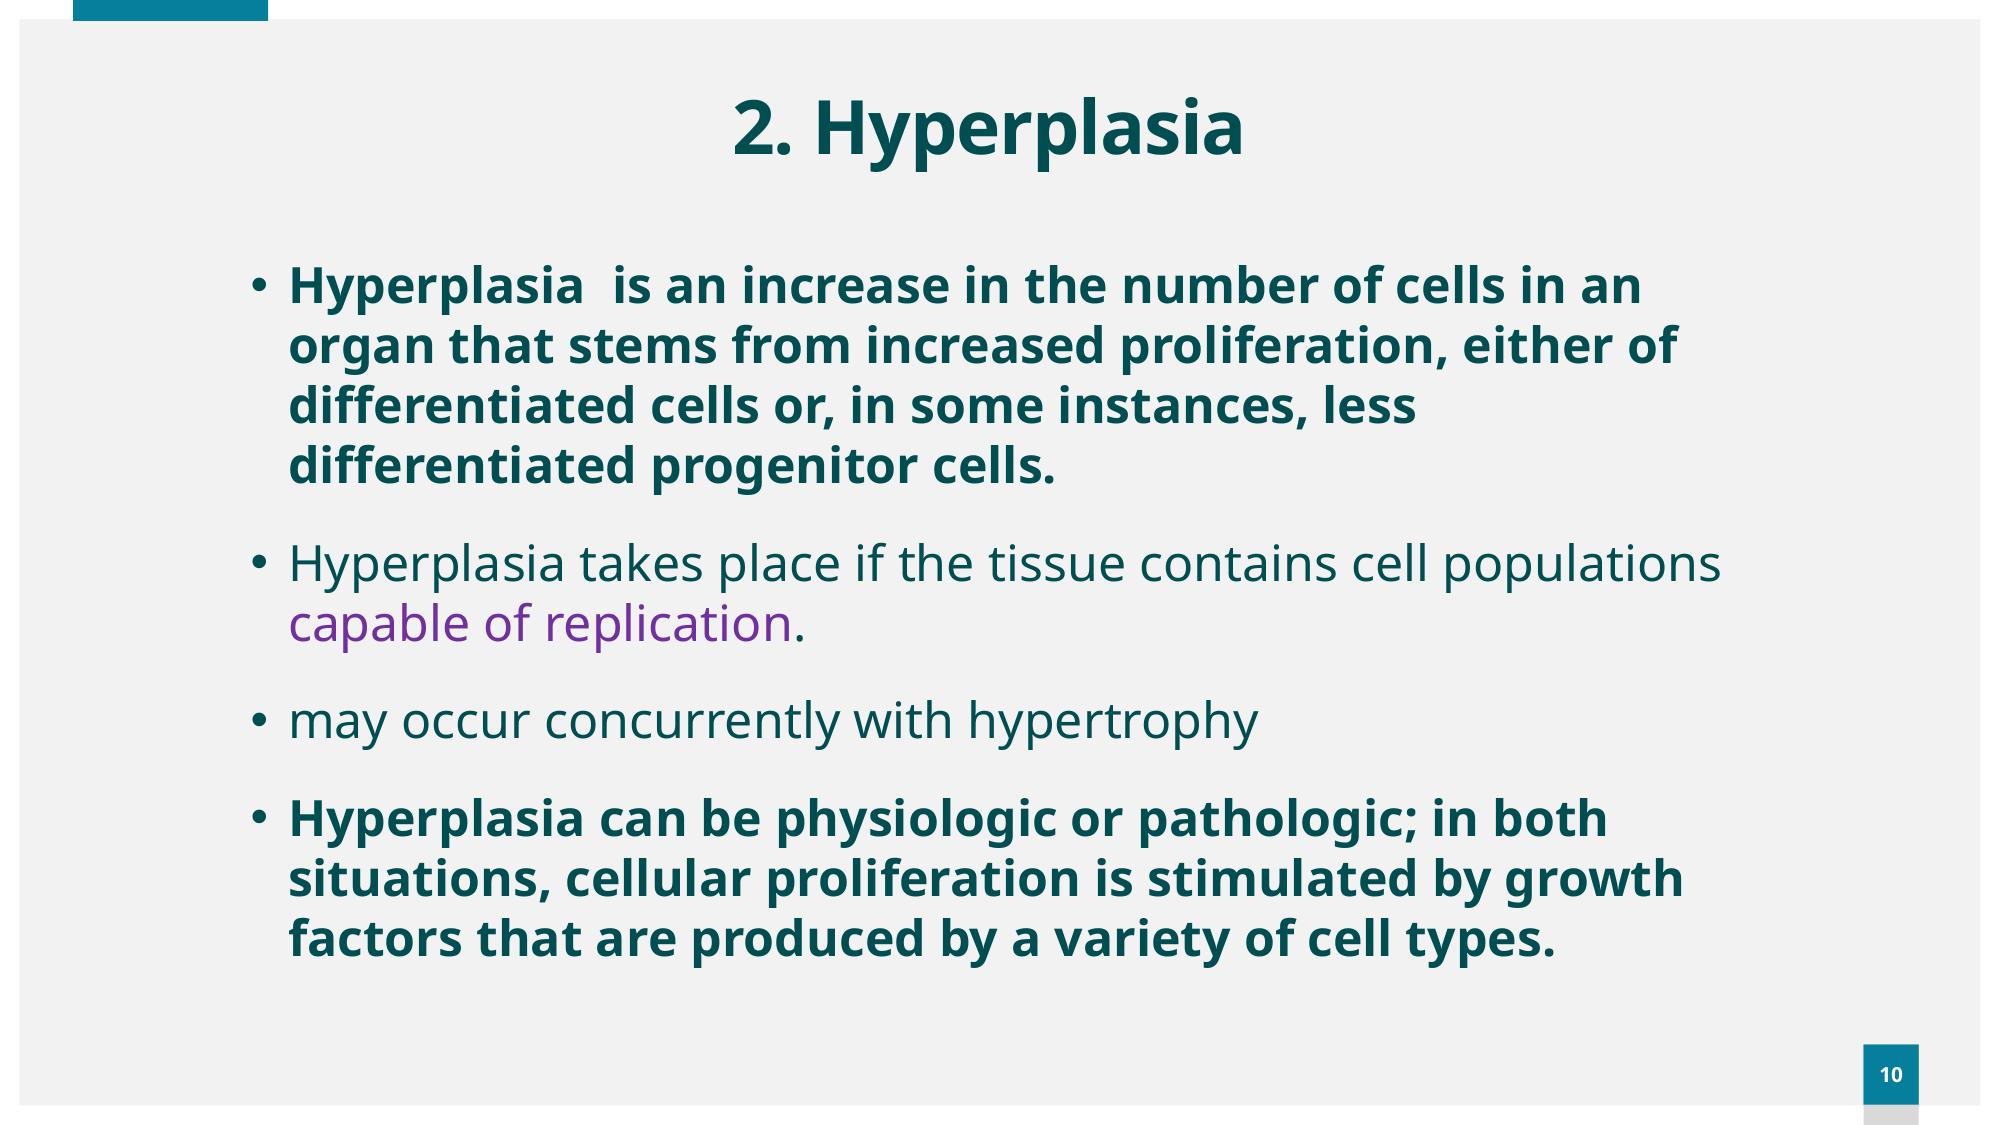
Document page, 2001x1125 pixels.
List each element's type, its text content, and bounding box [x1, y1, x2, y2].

title 2. Hyperplasia [73, 82, 1907, 179]
list Hyperplasia is an increase in the number of cells in an organ that stems from increased proliferation, either of differentiated cells or, in some instances, less differentiated progenitor cells. Hyperplasia takes place if the tissue contains cell populations capable of replication. may occur concurrently with hypertrophy Hyperplasia can be physiologic or pathologic; in both situations, cellular proliferation is stimulated by growth factors that are produced by a variety of cell types. [235, 246, 1758, 1029]
